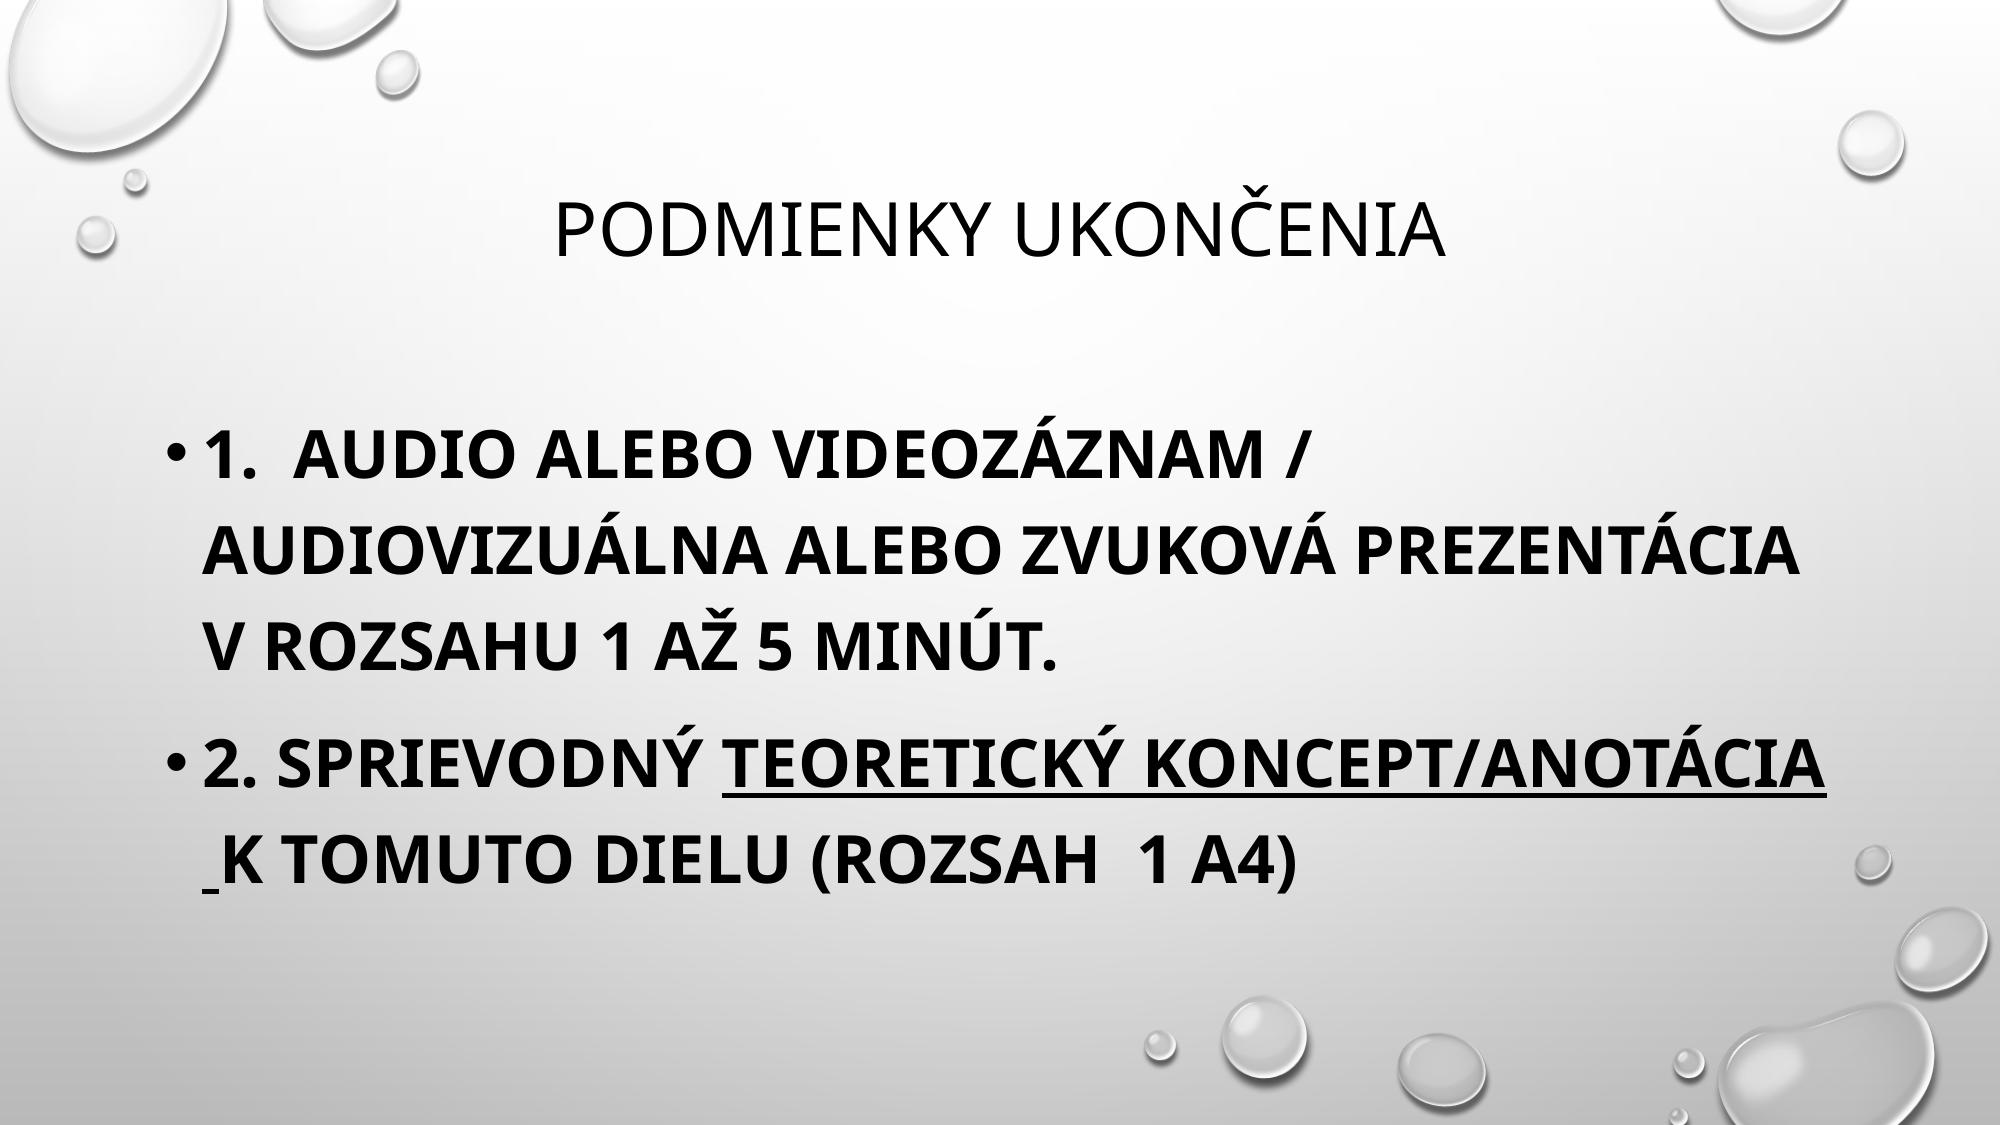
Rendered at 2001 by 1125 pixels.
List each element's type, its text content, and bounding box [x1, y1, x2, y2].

picture [0, 0, 2000, 1125]
list 1. audio alebo videozáznam / audiovizuálna alebo zvuková prezentácia v rozsahu 1 až 5 minút. 2. Sprievodný teoretický koncept/anotácia k tomuto dielu (rozsah 1 A4) [149, 388, 1850, 950]
title Podmienky ukončenia [149, 101, 1851, 364]
